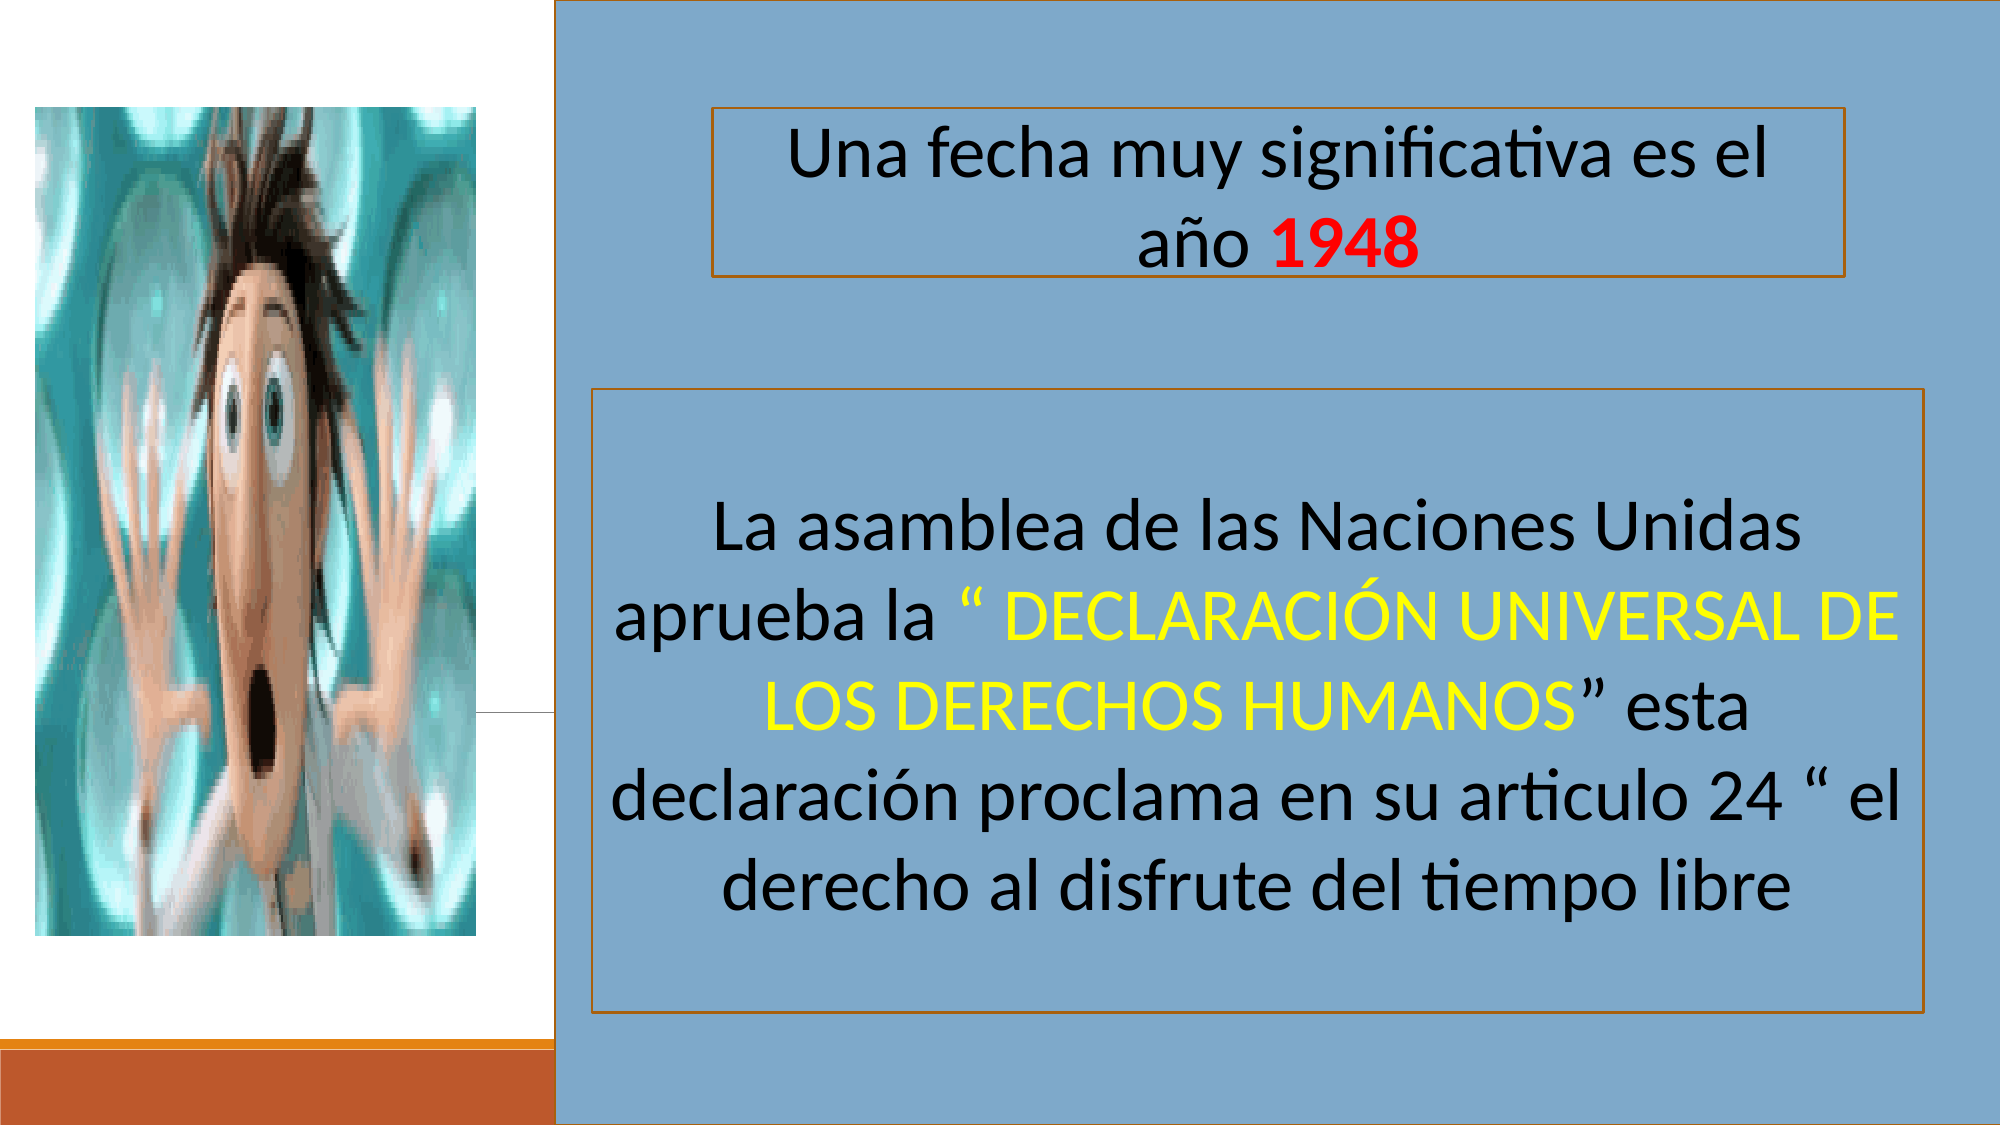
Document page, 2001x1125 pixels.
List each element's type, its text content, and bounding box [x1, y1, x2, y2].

text_box La asamblea de las Naciones Unidas aprueba la “ DECLARACIÓN UNIVERSAL DE LOS DERECHOS HUMANOS” esta declaración proclama en su articulo 24 “ el derecho al disfrute del tiempo libre [591, 388, 1925, 1014]
picture [34, 107, 477, 936]
text_box Una fecha muy significativa es el año 1948 [711, 107, 1846, 278]
text_box [554, 0, 2000, 1125]
